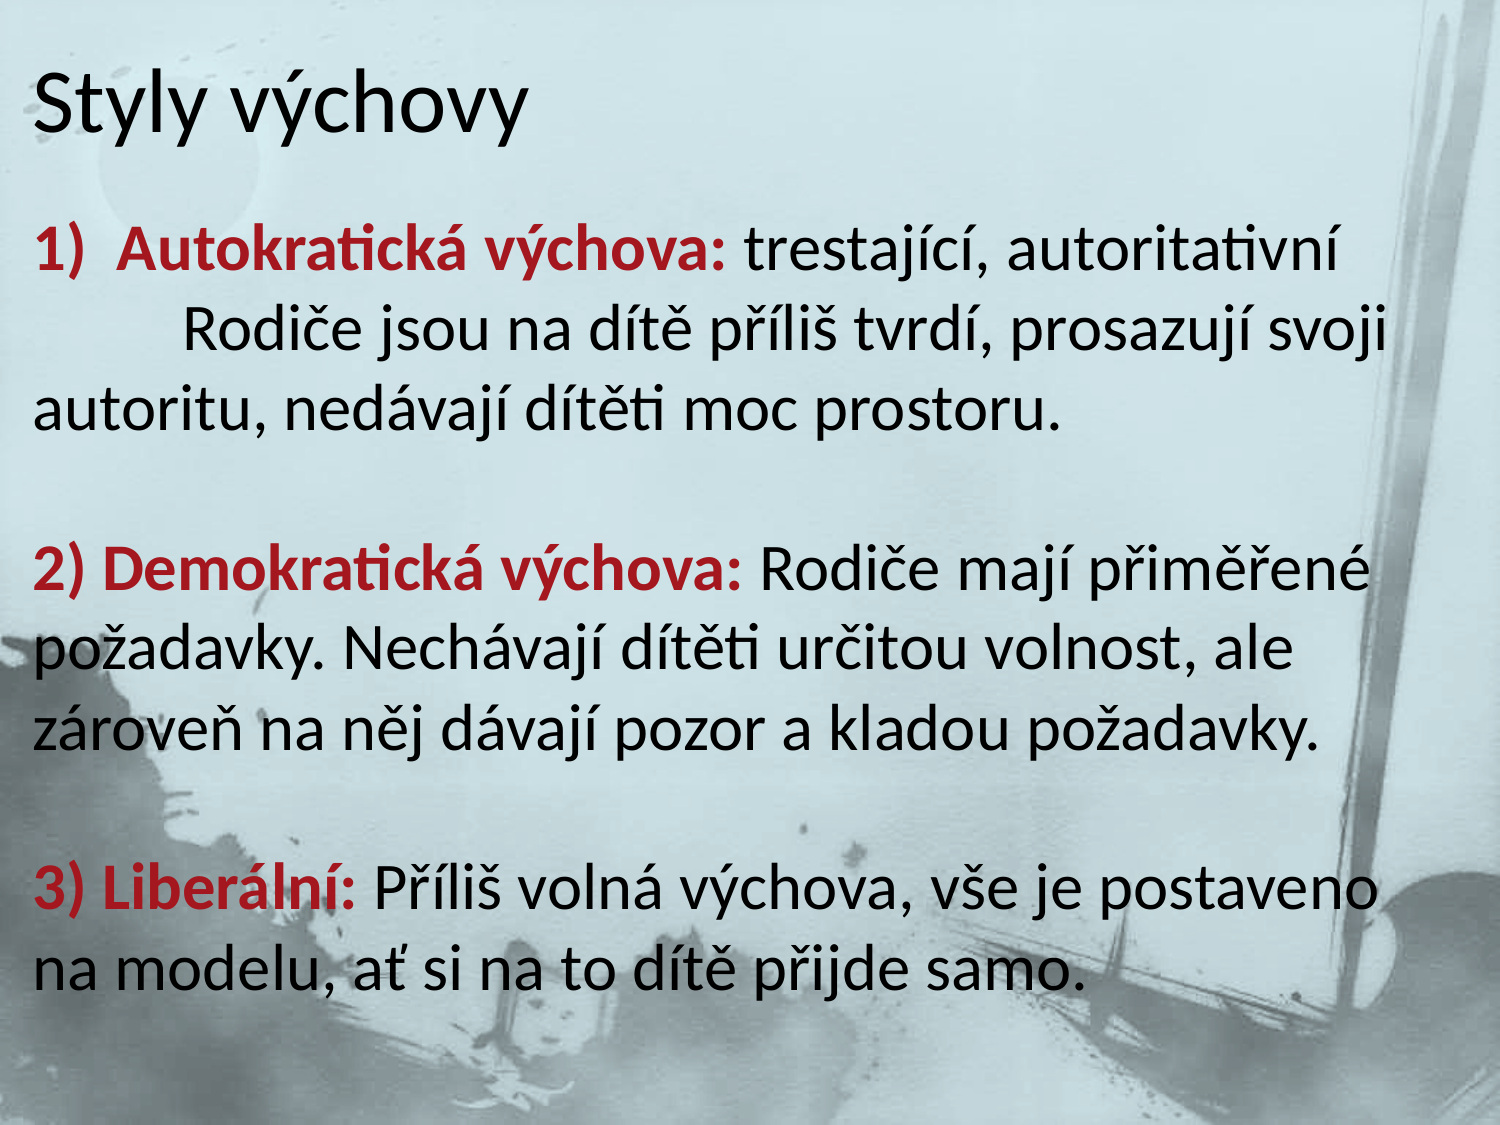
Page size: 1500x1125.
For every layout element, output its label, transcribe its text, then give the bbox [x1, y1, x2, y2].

title Styly výchovy [17, 19, 1068, 172]
text_box Autokratická výchova: trestající, autoritativní Rodiče jsou na dítě příliš tvrdí, prosazují svoji autoritu, nedávají dítěti moc prostoru. 2) Demokratická výchova: Rodiče mají přiměřené požadavky. Nechávají dítěti určitou volnost, ale zároveň na něj dávají pozor a kladou požadavky. 3) Liberální: Příliš volná výchova, vše je postaveno na modelu, ať si na to dítě přijde samo. [17, 196, 1471, 1011]
